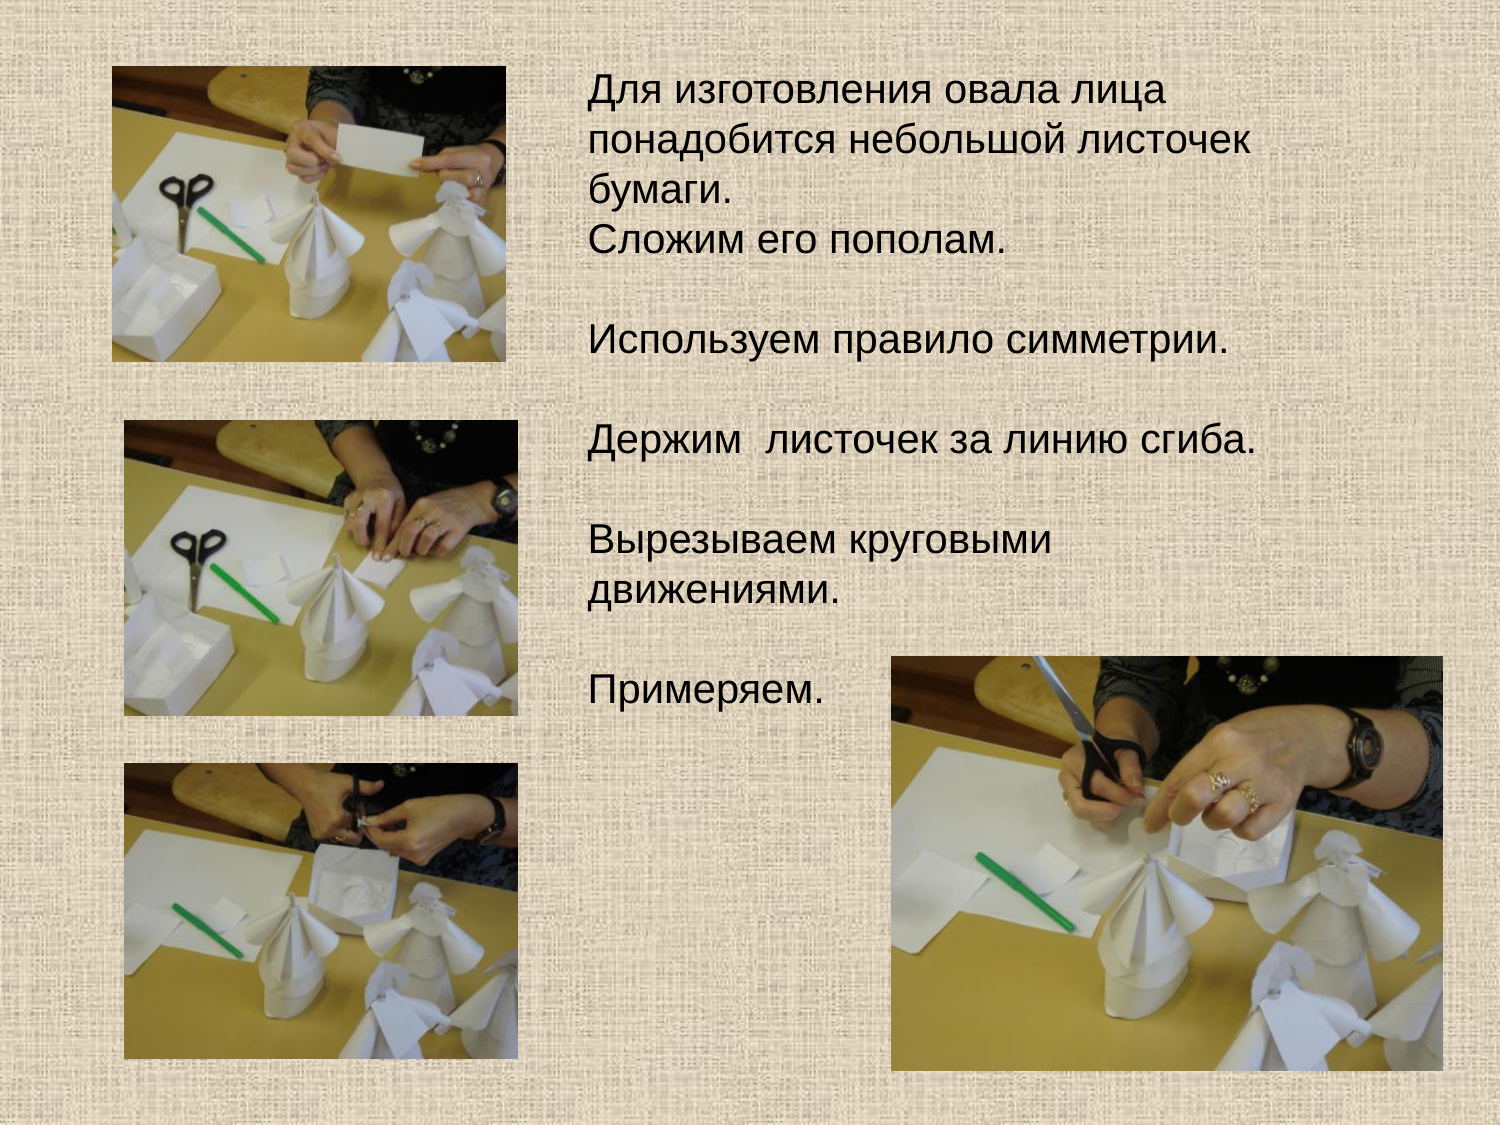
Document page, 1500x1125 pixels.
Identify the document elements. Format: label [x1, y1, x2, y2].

text_box [111, 54, 1444, 1071]
picture [0, 0, 1500, 1125]
